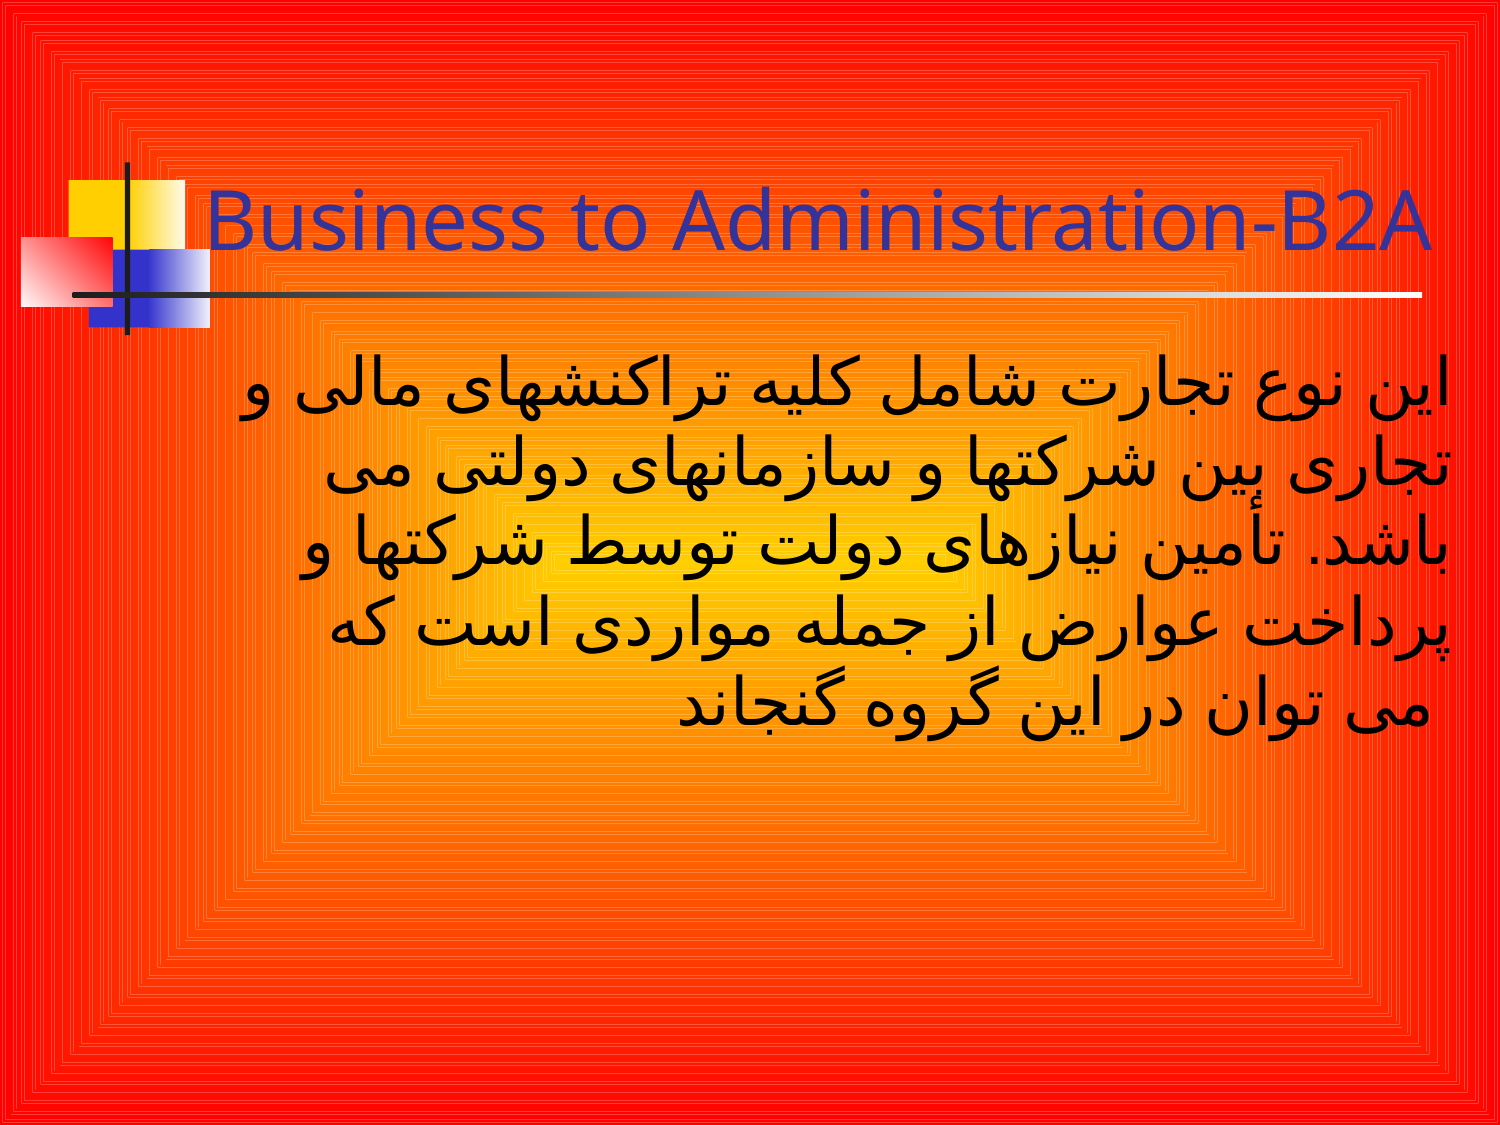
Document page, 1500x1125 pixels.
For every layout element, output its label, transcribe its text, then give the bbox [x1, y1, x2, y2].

list اين نوع تجارت شامل کليه تراکنشهای مالی و تجاری بين شرکتها و سازمانهای دولتی می باشد. تأمين نيازهای دولت توسط شرکتها و پرداخت عوارض از جمله مواردی است که می توان در اين گروه گنجاند [193, 331, 1469, 1006]
title Business to Administration-B2A [188, 35, 1468, 275]
